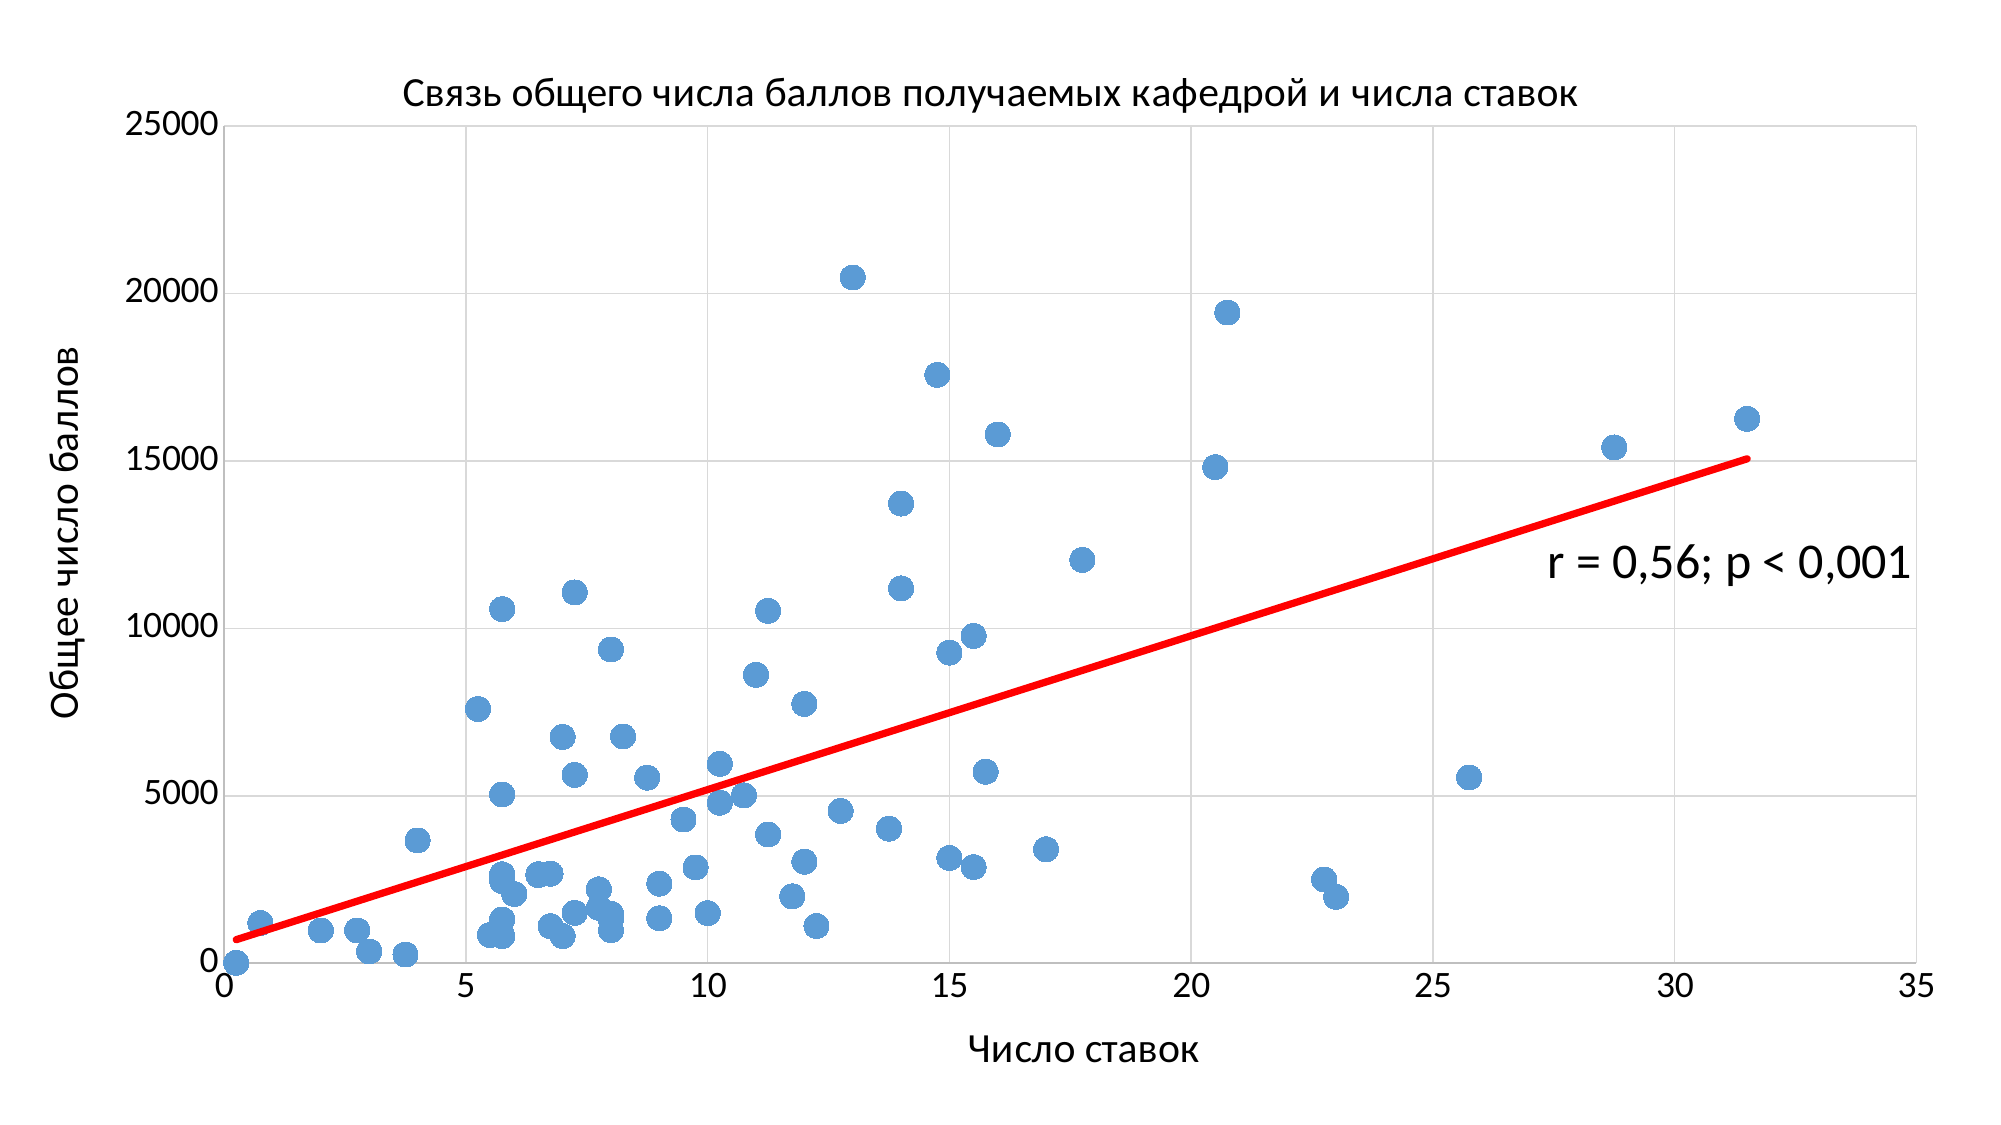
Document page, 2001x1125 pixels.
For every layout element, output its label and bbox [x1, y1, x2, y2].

chart [34, 34, 1959, 1086]
